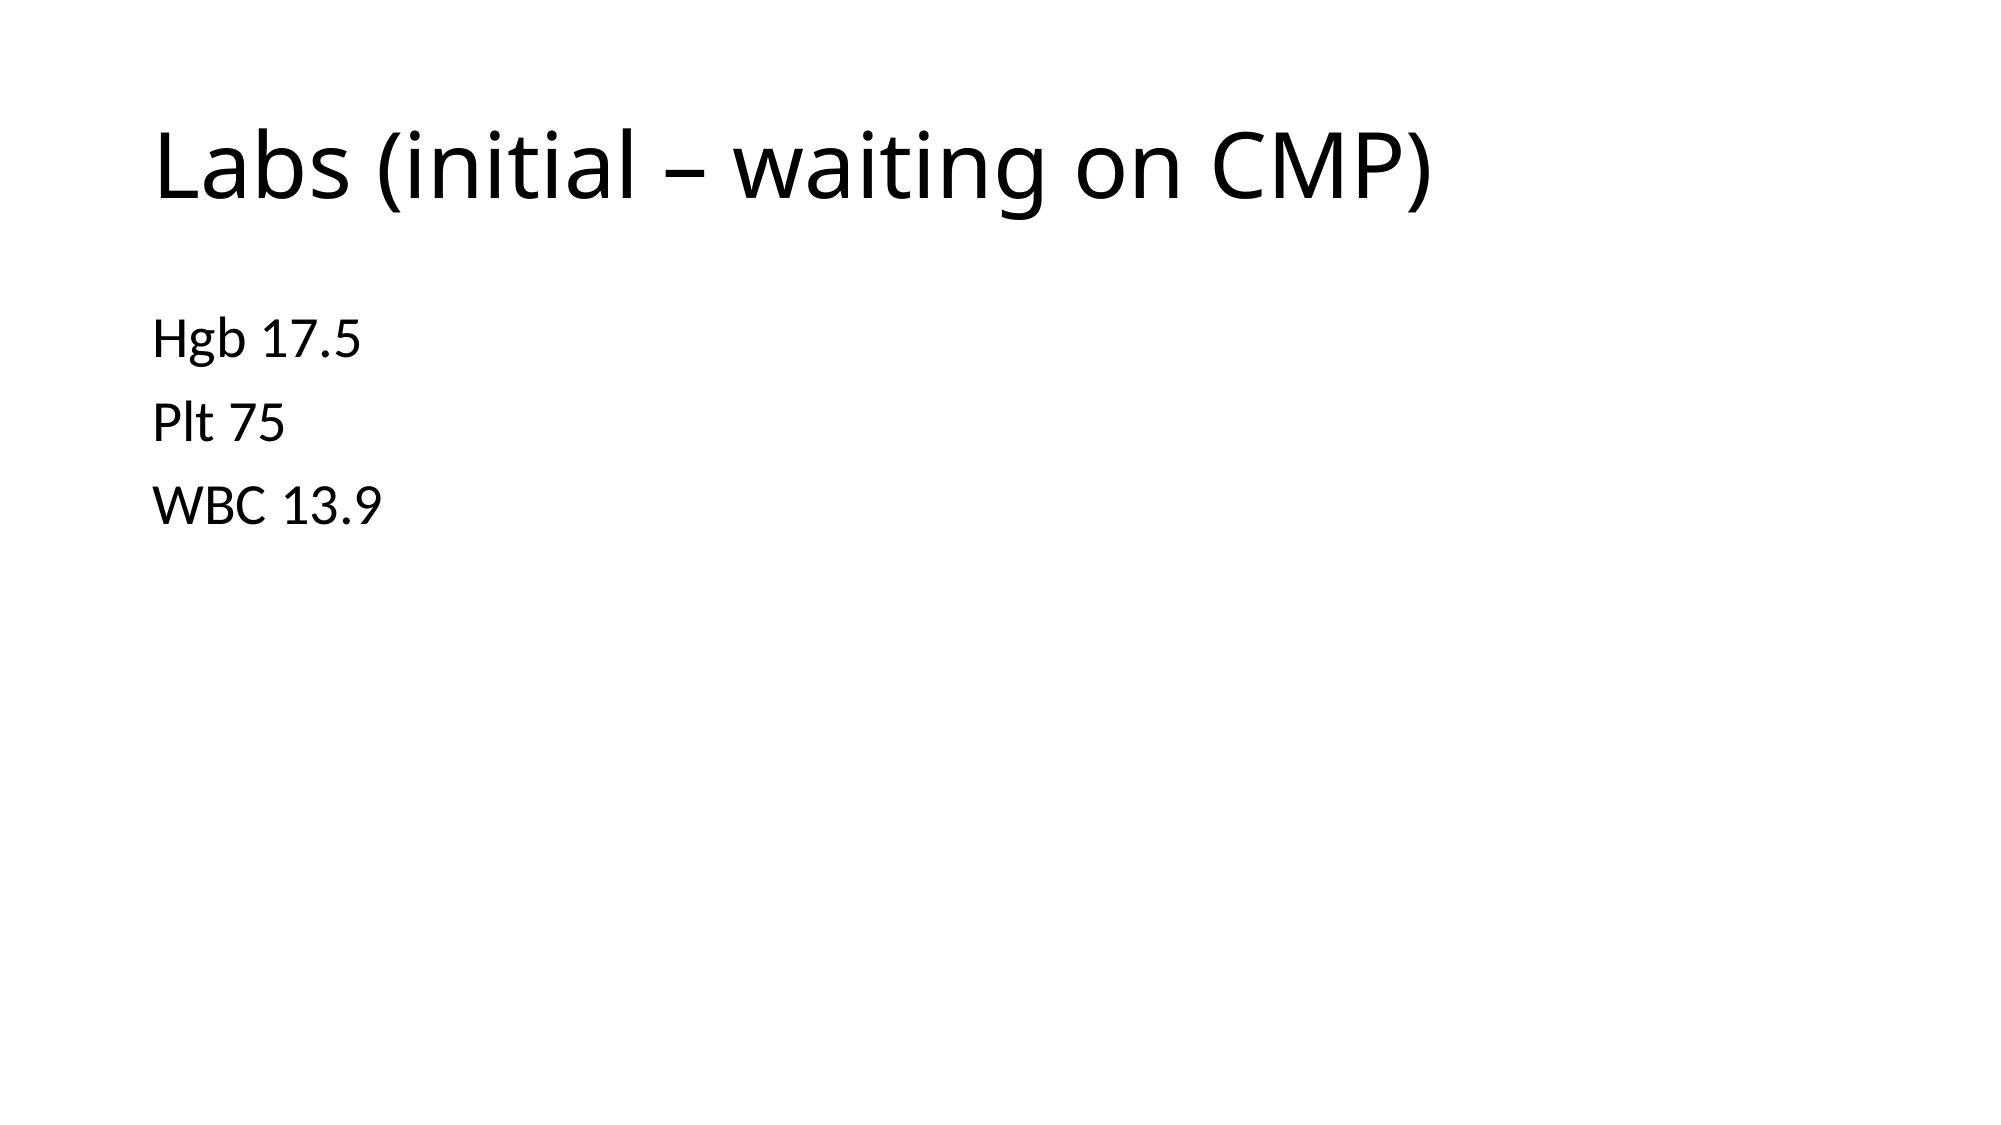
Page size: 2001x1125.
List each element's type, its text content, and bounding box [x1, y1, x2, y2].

title Labs (initial – waiting on CMP) [137, 59, 1863, 278]
list Hgb 17.5 Plt 75 WBC 13.9 [137, 299, 1863, 1014]
